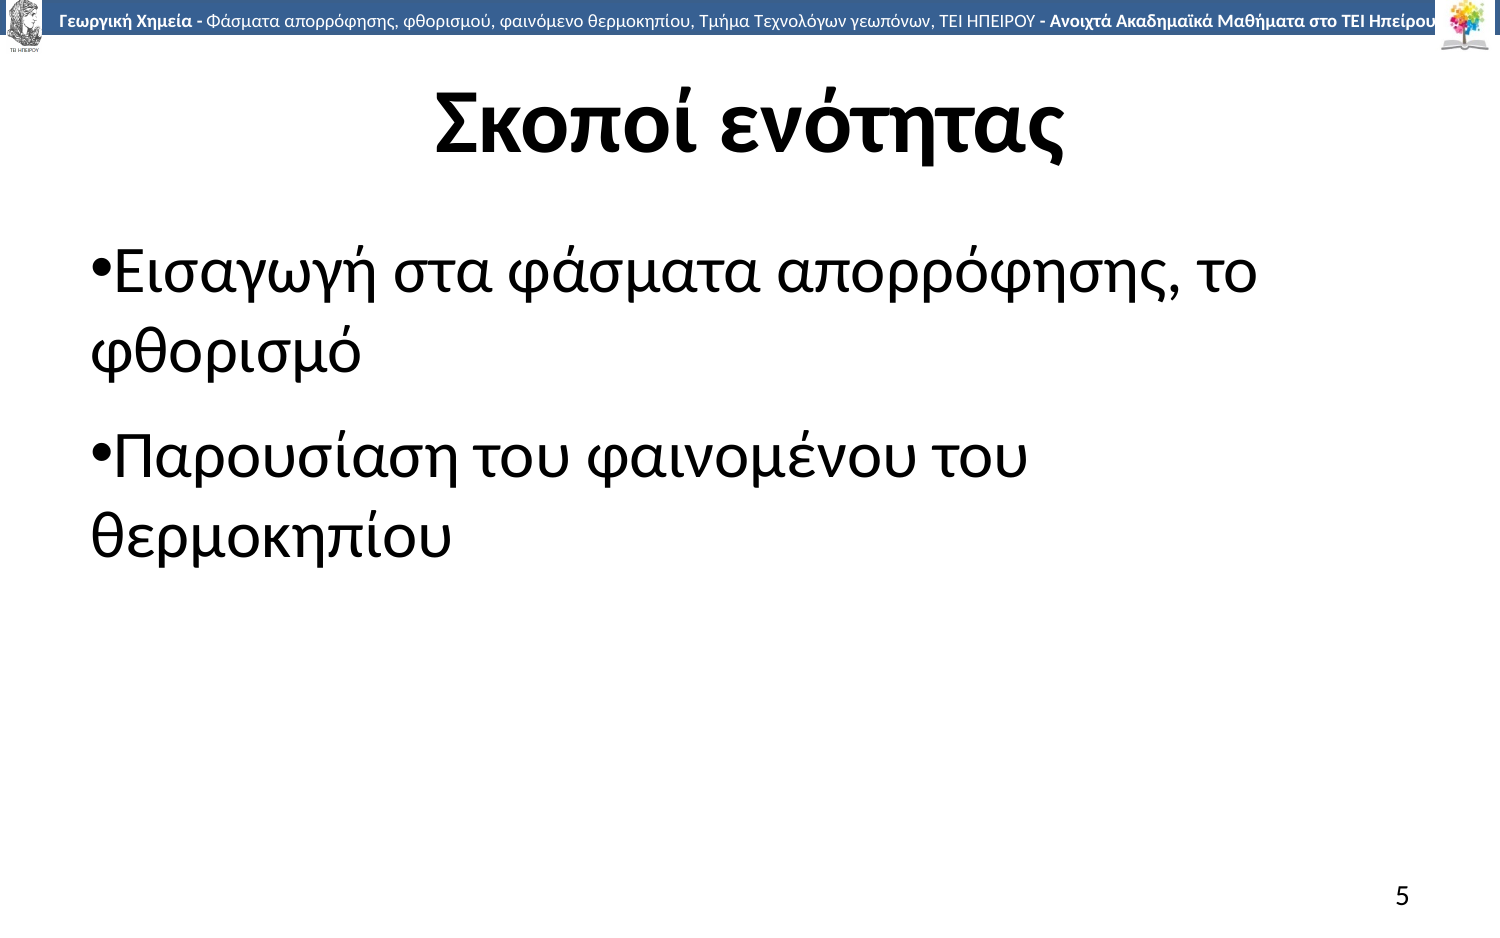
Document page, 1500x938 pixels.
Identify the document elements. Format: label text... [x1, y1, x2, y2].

slide_number 5 [1074, 868, 1425, 919]
picture [6, 0, 42, 54]
title Σκοποί ενότητας [75, 37, 1425, 194]
picture [1435, 0, 1495, 52]
list Εισαγωγή στα φάσματα απορρόφησης, το φθορισμό Παρουσίαση του φαινομένου του θερμοκηπίου [75, 218, 1425, 838]
